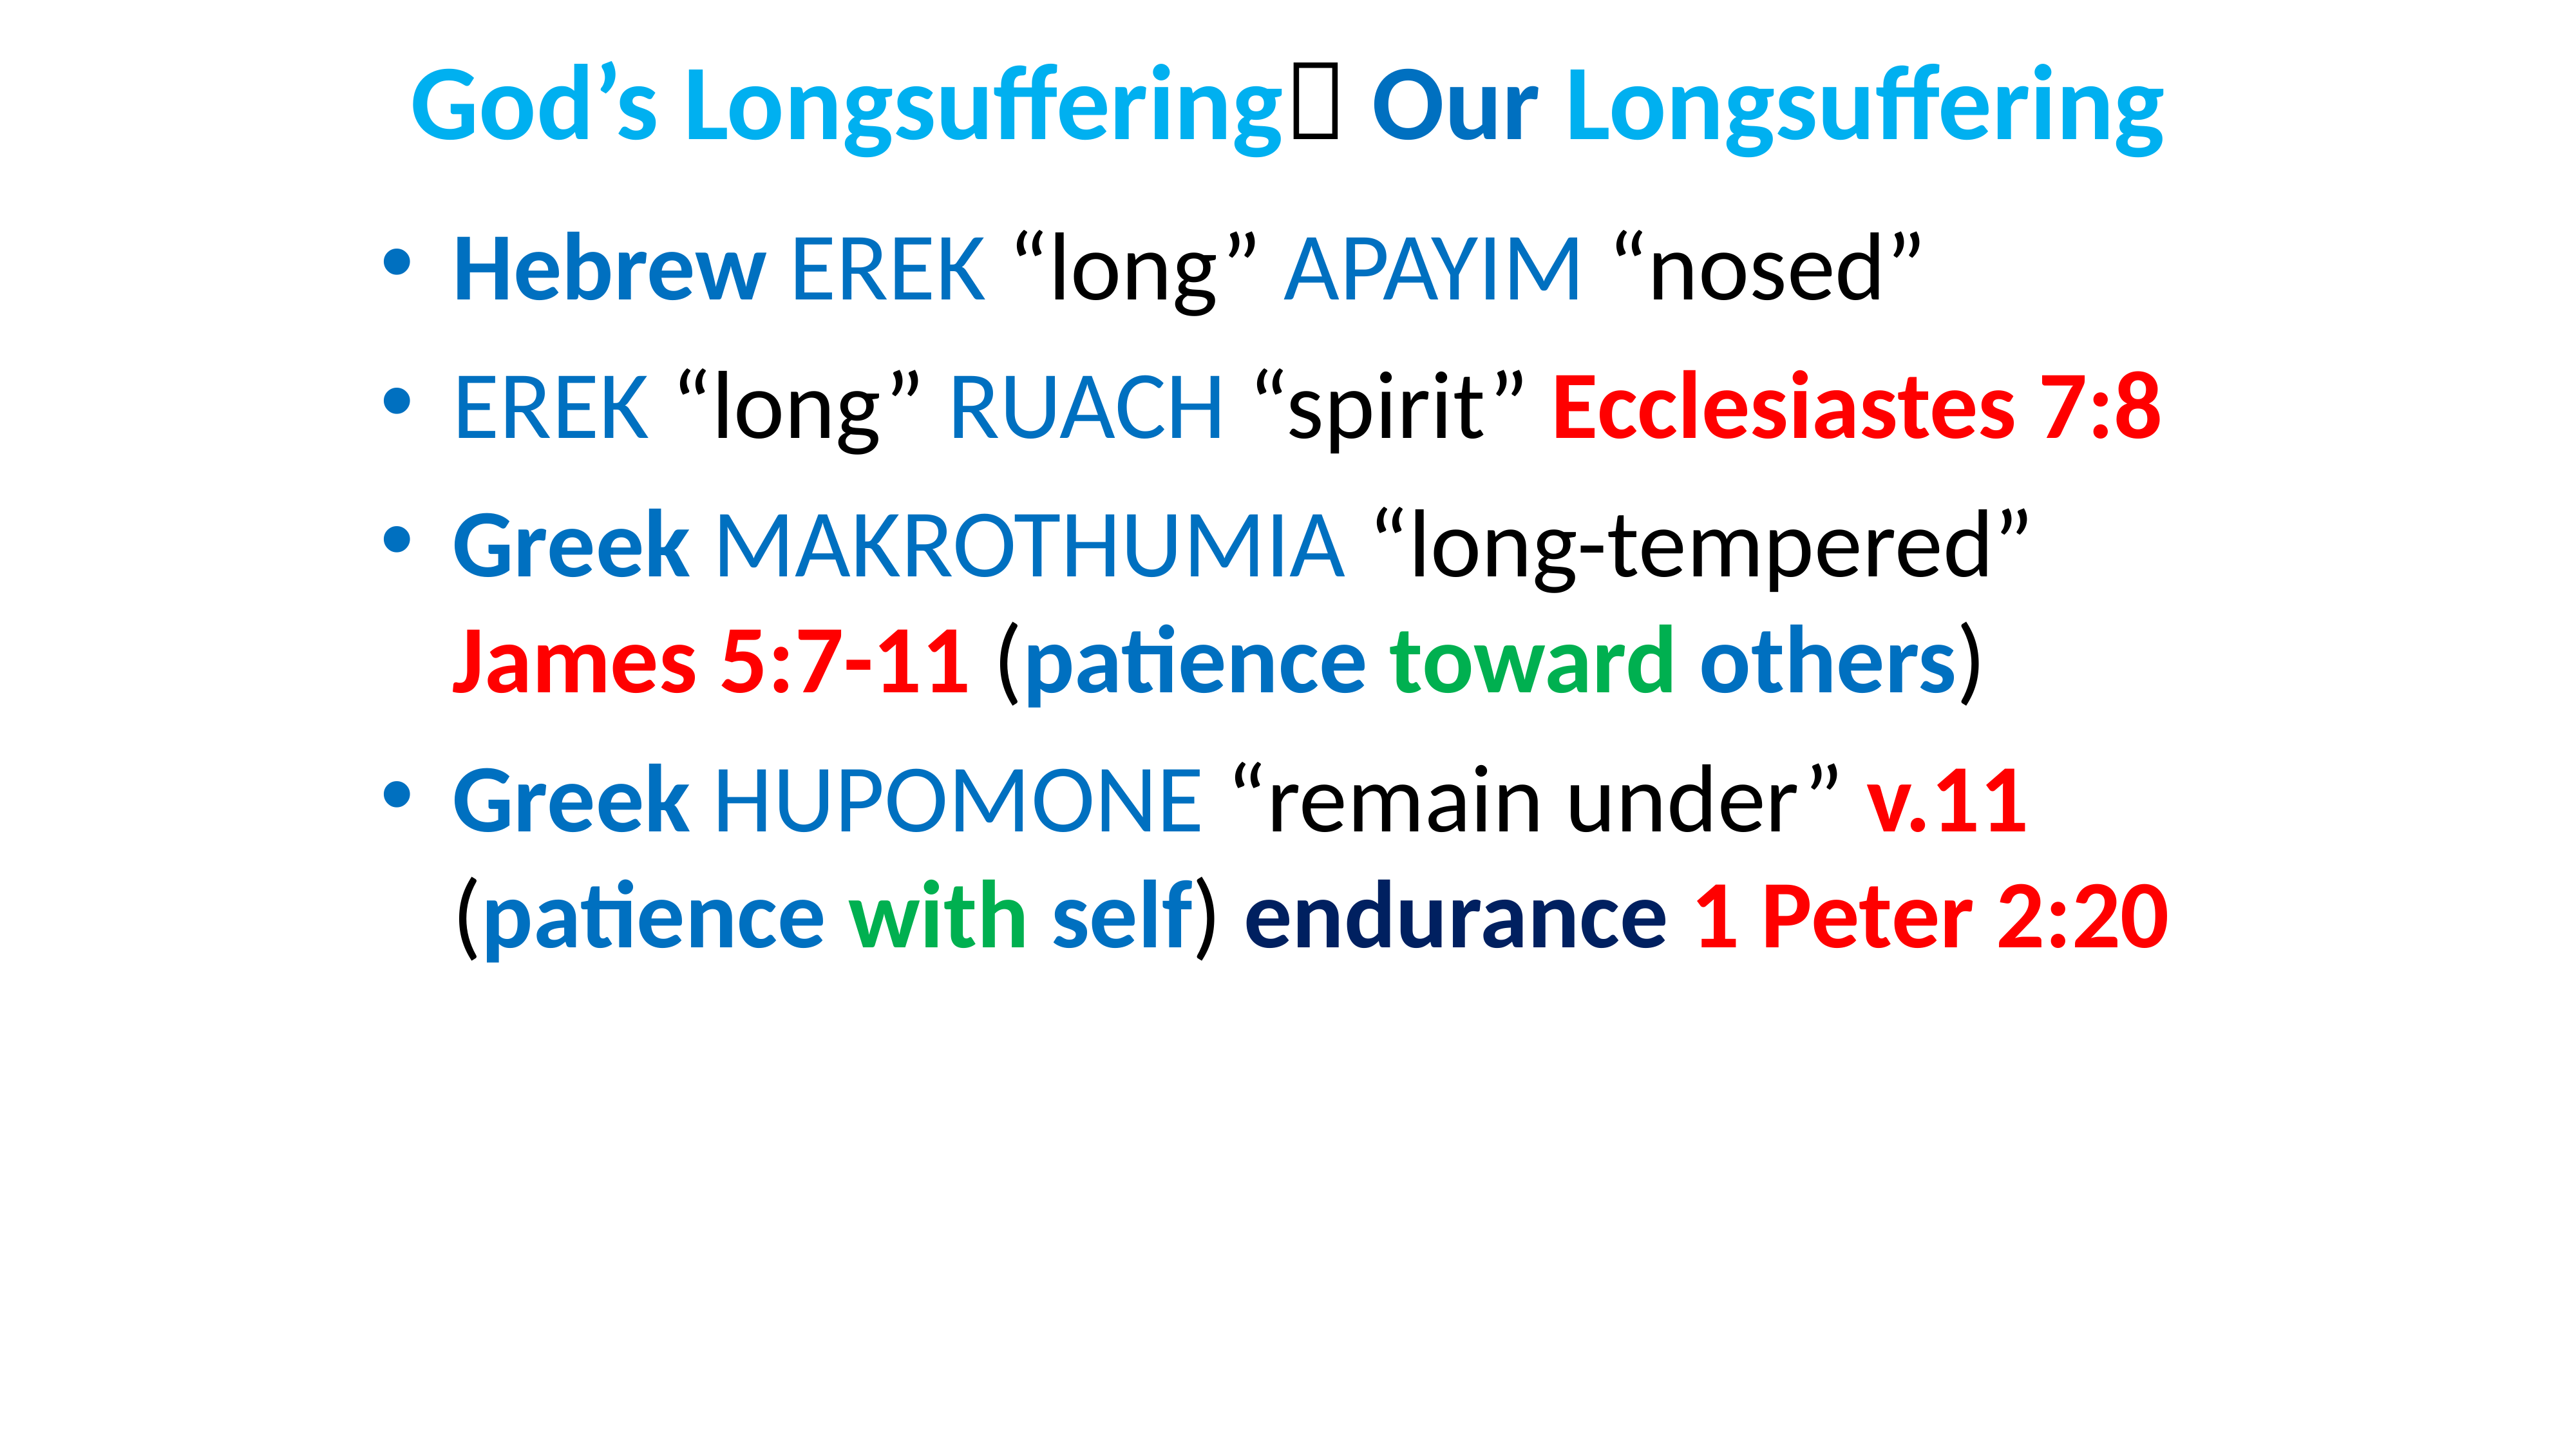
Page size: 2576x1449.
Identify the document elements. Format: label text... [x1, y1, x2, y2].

list Hebrew EREK “long” APAYIM “nosed” EREK “long” RUACH “spirit” Ecclesiastes 7:8 Greek MAKROTHUMIA “long-tempered” James 5:7-11 (patience toward others) Greek HUPOMONE “remain under” v.11 (patience with self) endurance 1 Peter 2:20 [370, 193, 2206, 1449]
title God’s Longsuffering Our Longsuffering [354, 0, 2222, 194]
